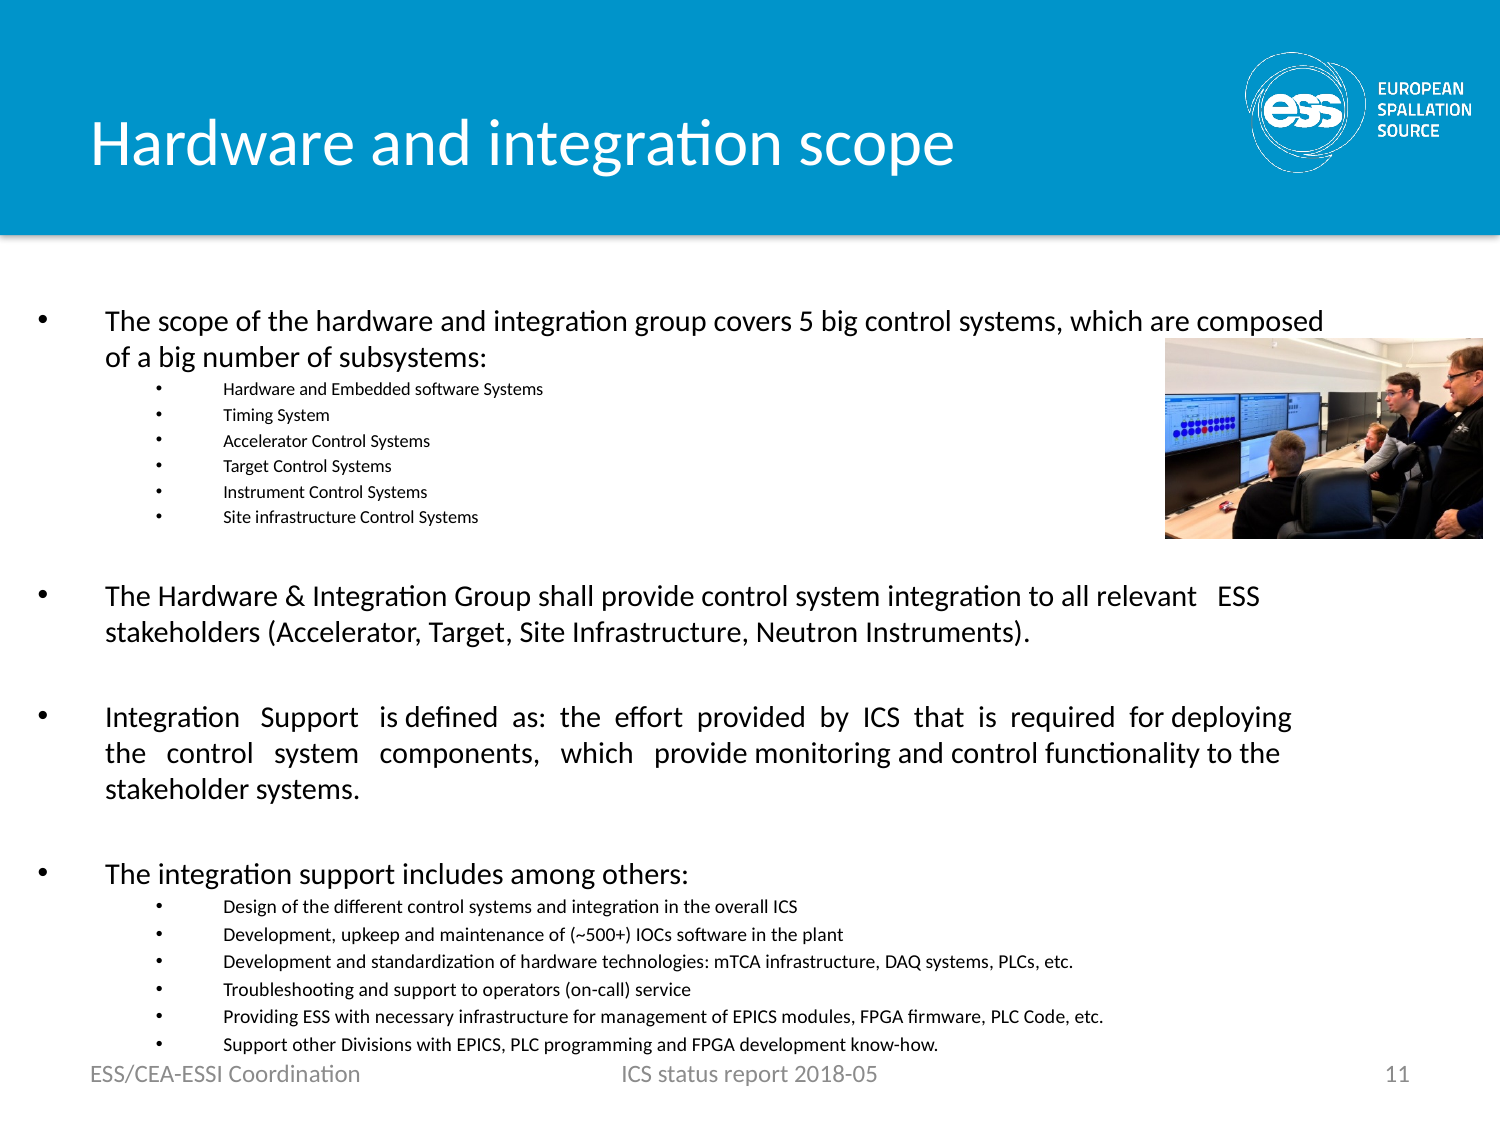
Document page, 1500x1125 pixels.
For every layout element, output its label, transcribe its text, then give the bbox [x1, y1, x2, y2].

picture [1379, 83, 1385, 94]
picture [1432, 125, 1438, 136]
picture [1164, 337, 1483, 540]
picture [1409, 104, 1415, 115]
slide_number 11 [1074, 1042, 1425, 1103]
list The scope of the hardware and integration group covers 5 big control systems, which are composed of a big number of subsystems: Hardware and Embedded software Systems Timing System Accelerator Control Systems Target Control Systems Instrument Control Systems Site infrastructure Control Systems The Hardware & Integration Group shall provide control system integration to all relevant ESS stakeholders (Accelerator, Target, Site Infrastructure, Neutron Instruments). Integration Support is defined as: the effort provided by ICS that is required for deploying the control system components, which provide monitoring and control functionality to the stakeholder systems. The integration support includes among others: Design of the different control systems and integration in the overall ICS Development, upkeep and maintenance of (~500+) IOCs software in the plant Development and standardization of hardware technologies: mTCA infrastructure, DAQ systems, PLCs, etc. Troubleshooting and support to operators (on-call) service Providing ESS with necessary infrastructure for management of EPICS modules, FPGA firmware, PLC Code, etc. Support other Divisions with EPICS, PLC programming and FPGA development know-how. [5, 262, 1356, 1071]
picture [1264, 94, 1342, 127]
picture [1443, 86, 1450, 93]
picture [1389, 104, 1393, 115]
picture [1400, 83, 1407, 94]
picture [1398, 109, 1406, 115]
picture [1454, 83, 1458, 94]
picture [1436, 104, 1444, 115]
slide_number ESS/CEA-ESSI Coordination [75, 1042, 425, 1103]
picture [1423, 83, 1430, 94]
footer ICS status report 2018-05 [512, 1042, 988, 1103]
picture [1418, 104, 1423, 115]
picture [1422, 125, 1428, 134]
title Hardware and integration scope [75, 45, 1247, 233]
